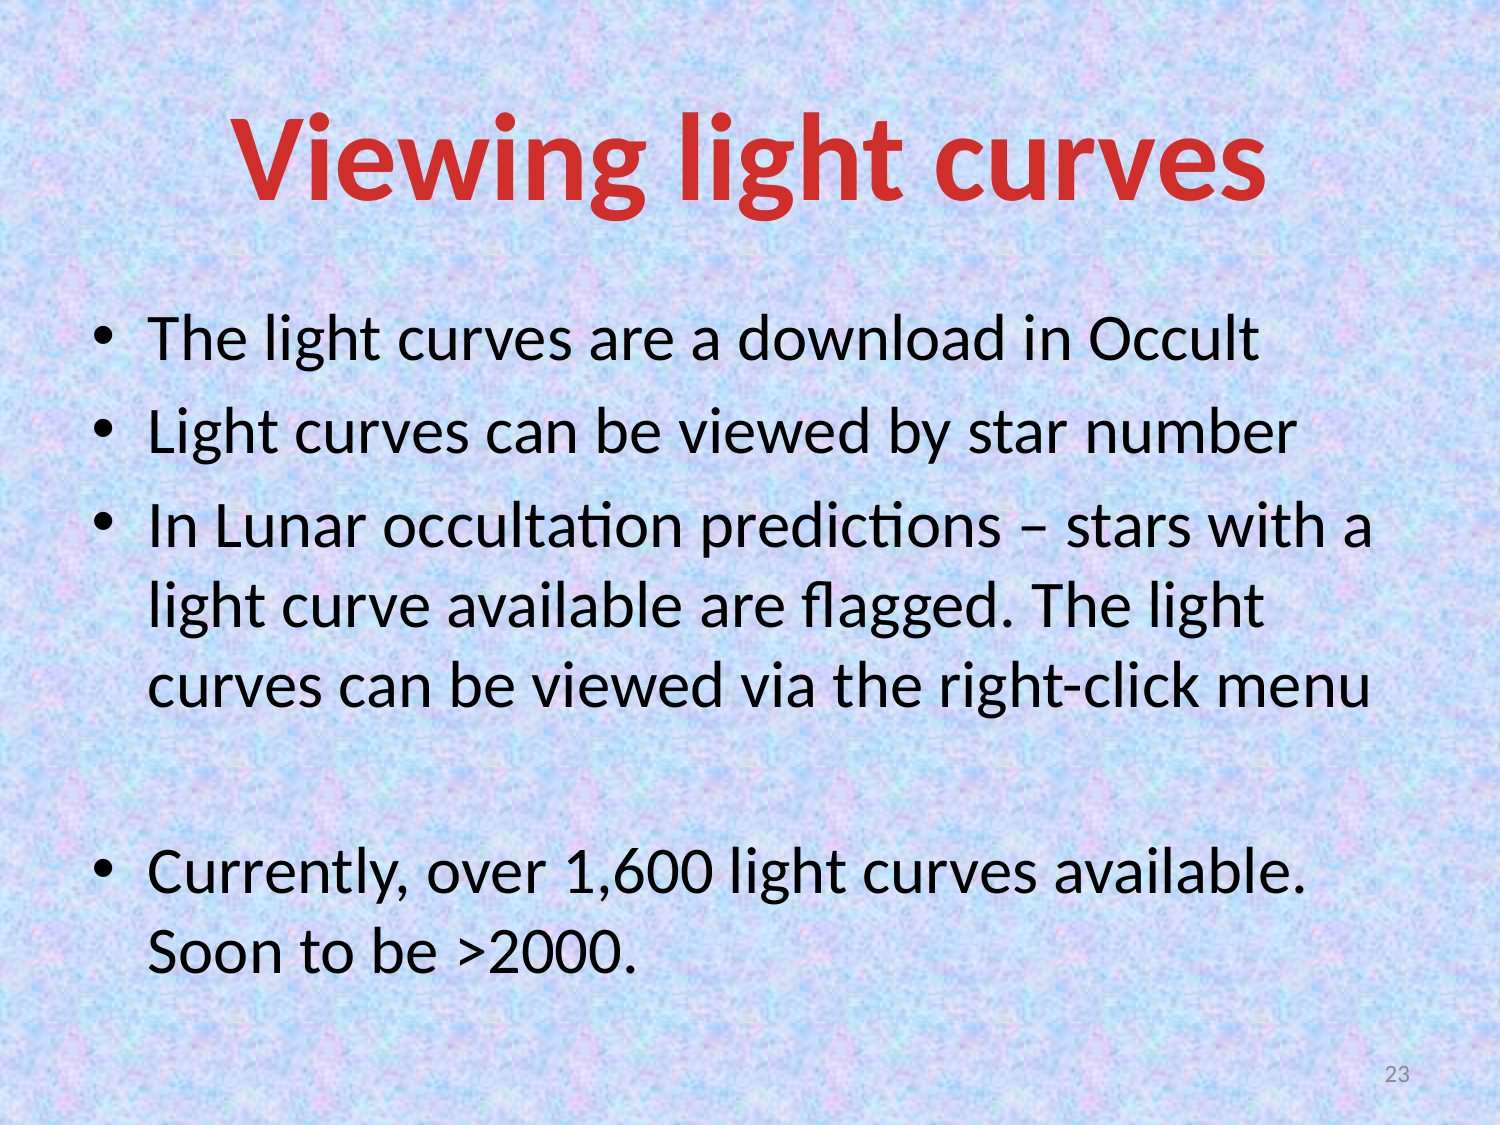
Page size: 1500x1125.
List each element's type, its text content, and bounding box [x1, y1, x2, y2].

picture [0, 0, 1500, 1125]
slide_number 23 [1074, 1042, 1425, 1103]
title Viewing light curves [75, 45, 1425, 256]
list The light curves are a download in Occult Light curves can be viewed by star number In Lunar occultation predictions – stars with a light curve available are flagged. The light curves can be viewed via the right-click menu Currently, over 1,600 light curves available. Soon to be >2000. [76, 286, 1427, 1047]
